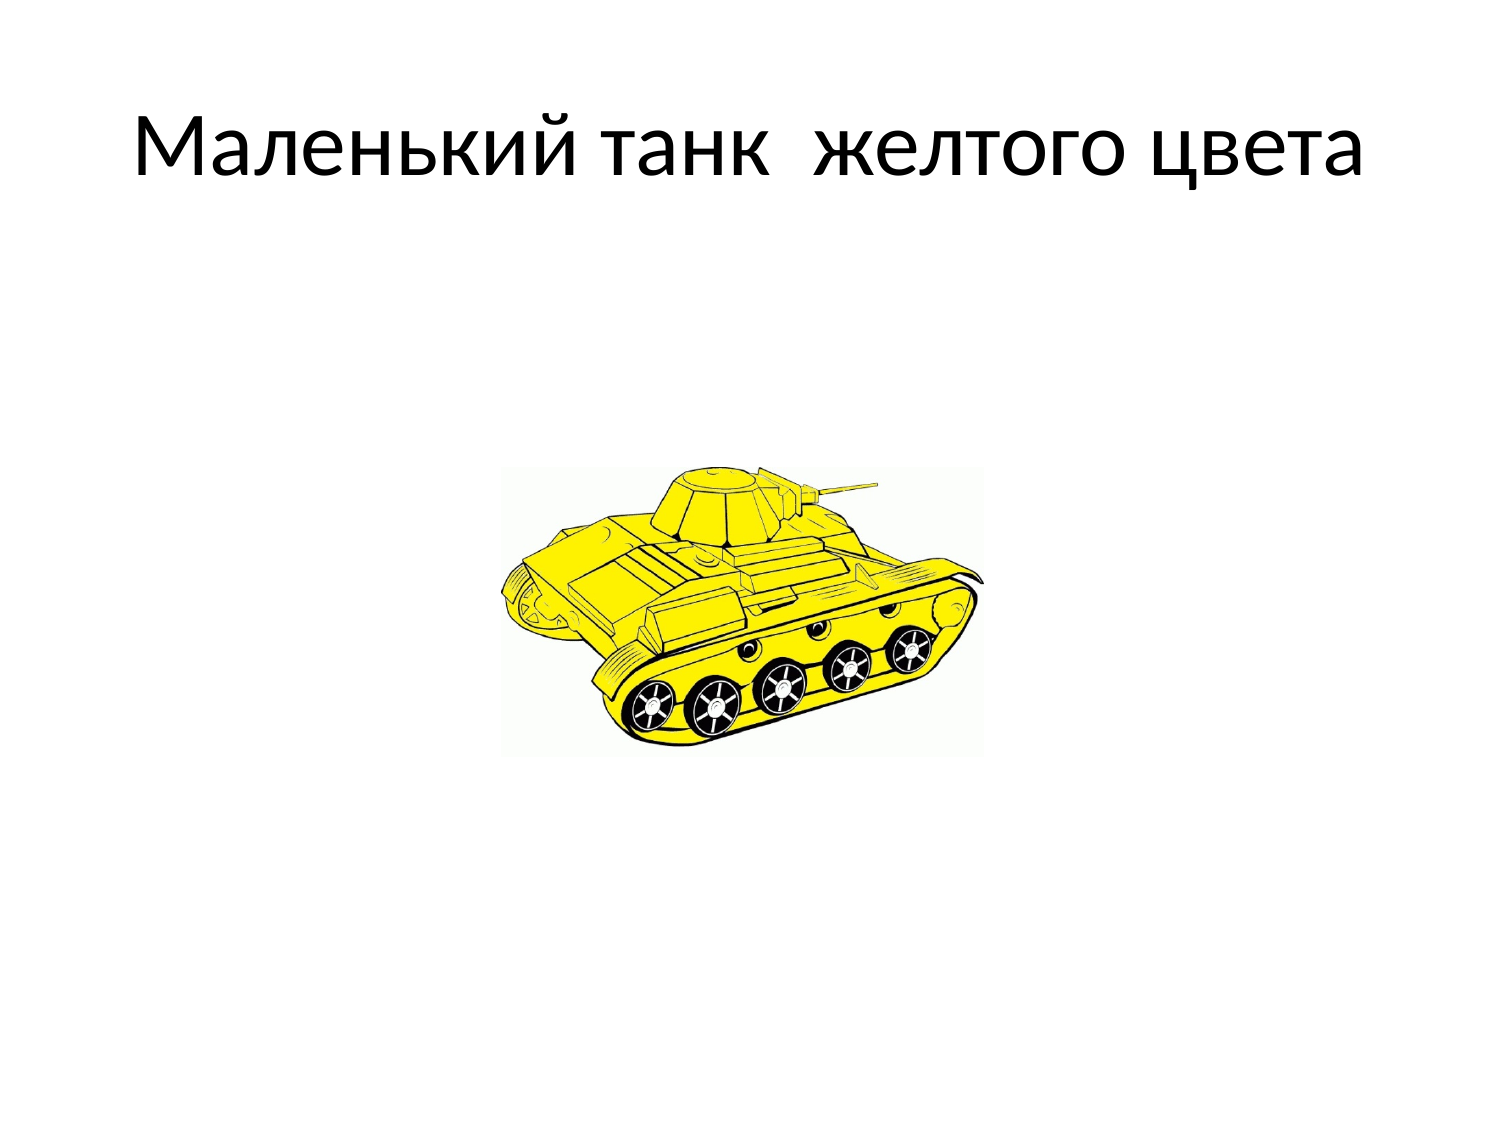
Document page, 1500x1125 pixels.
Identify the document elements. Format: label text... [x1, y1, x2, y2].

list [501, 467, 984, 757]
title Маленький танк желтого цвета [75, 45, 1425, 233]
